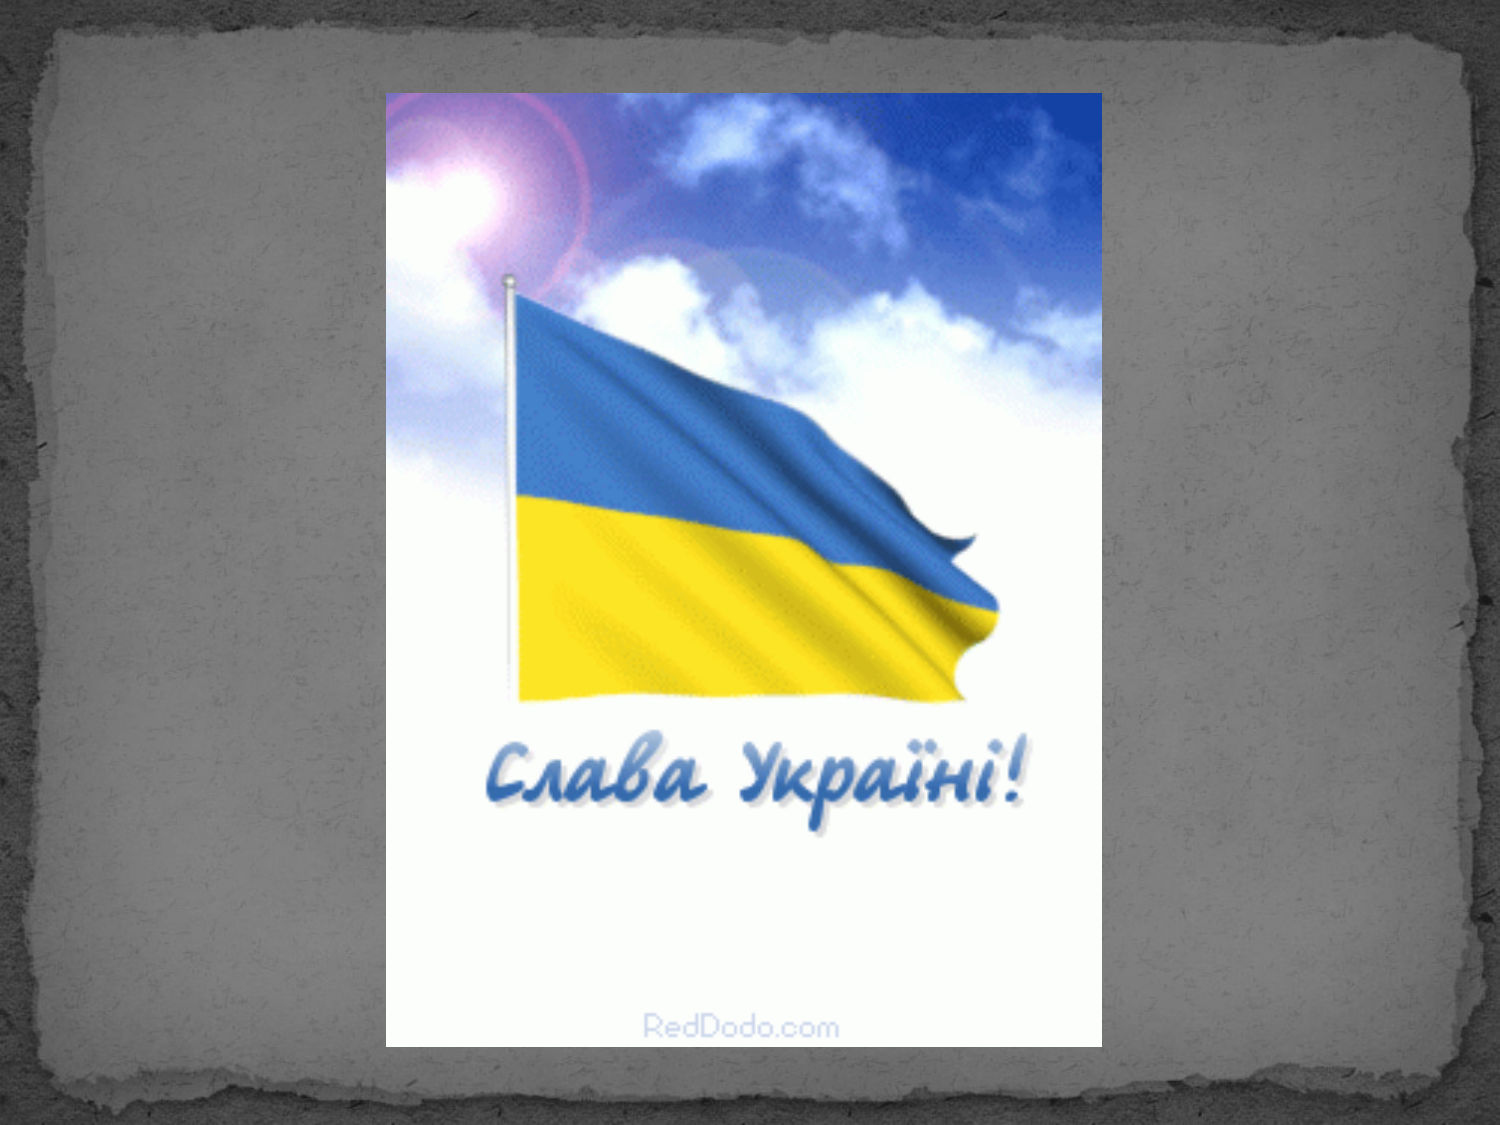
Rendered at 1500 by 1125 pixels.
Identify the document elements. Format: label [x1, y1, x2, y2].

picture [386, 93, 1102, 1047]
